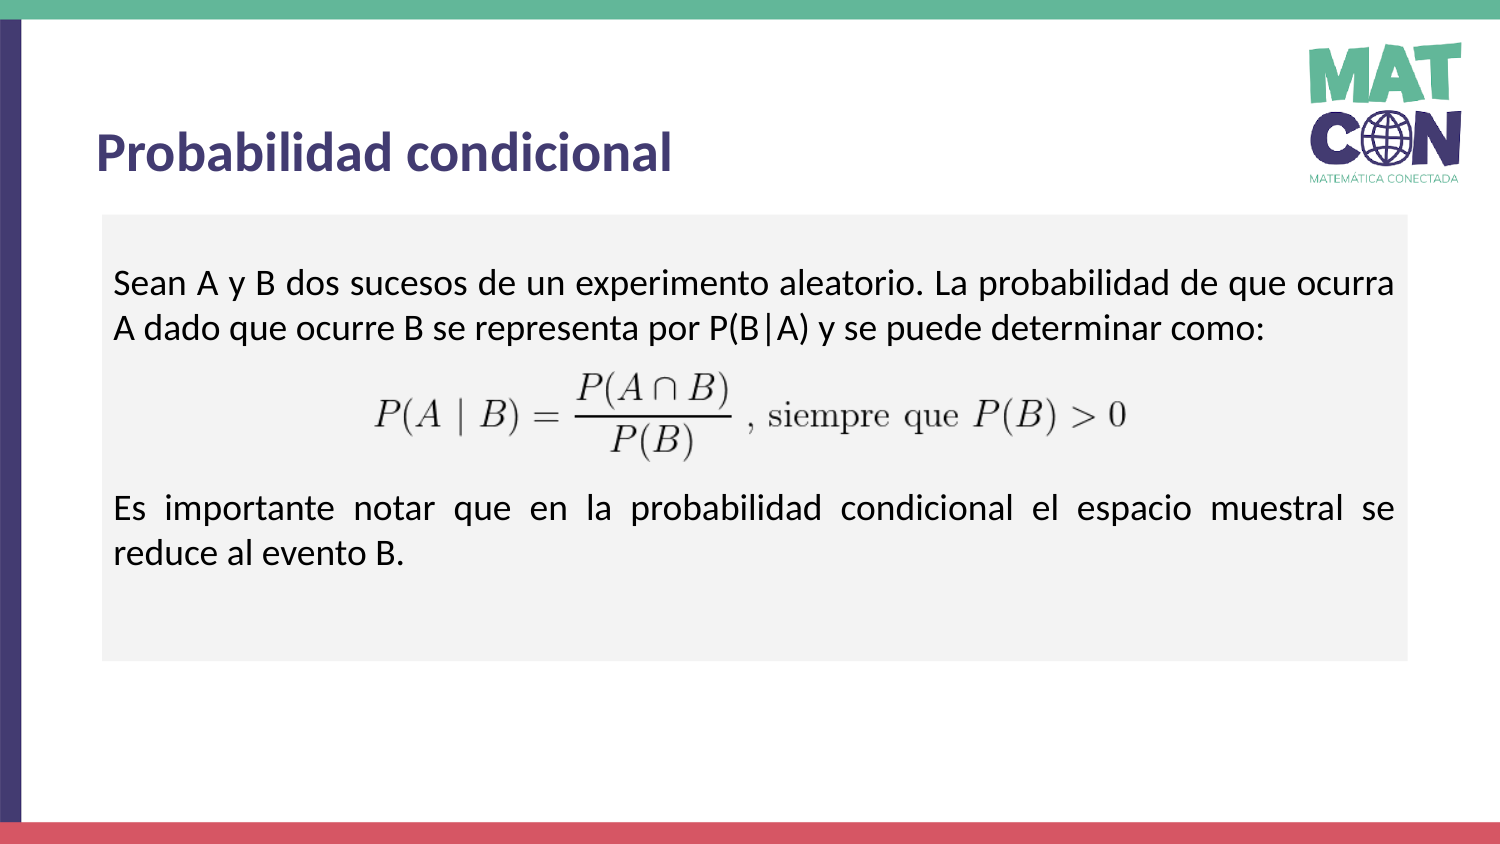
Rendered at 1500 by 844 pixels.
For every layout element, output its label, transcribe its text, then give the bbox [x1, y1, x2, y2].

picture [0, 0, 1500, 844]
text_box Probabilidad condicional [85, 109, 1091, 188]
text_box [101, 214, 1408, 662]
